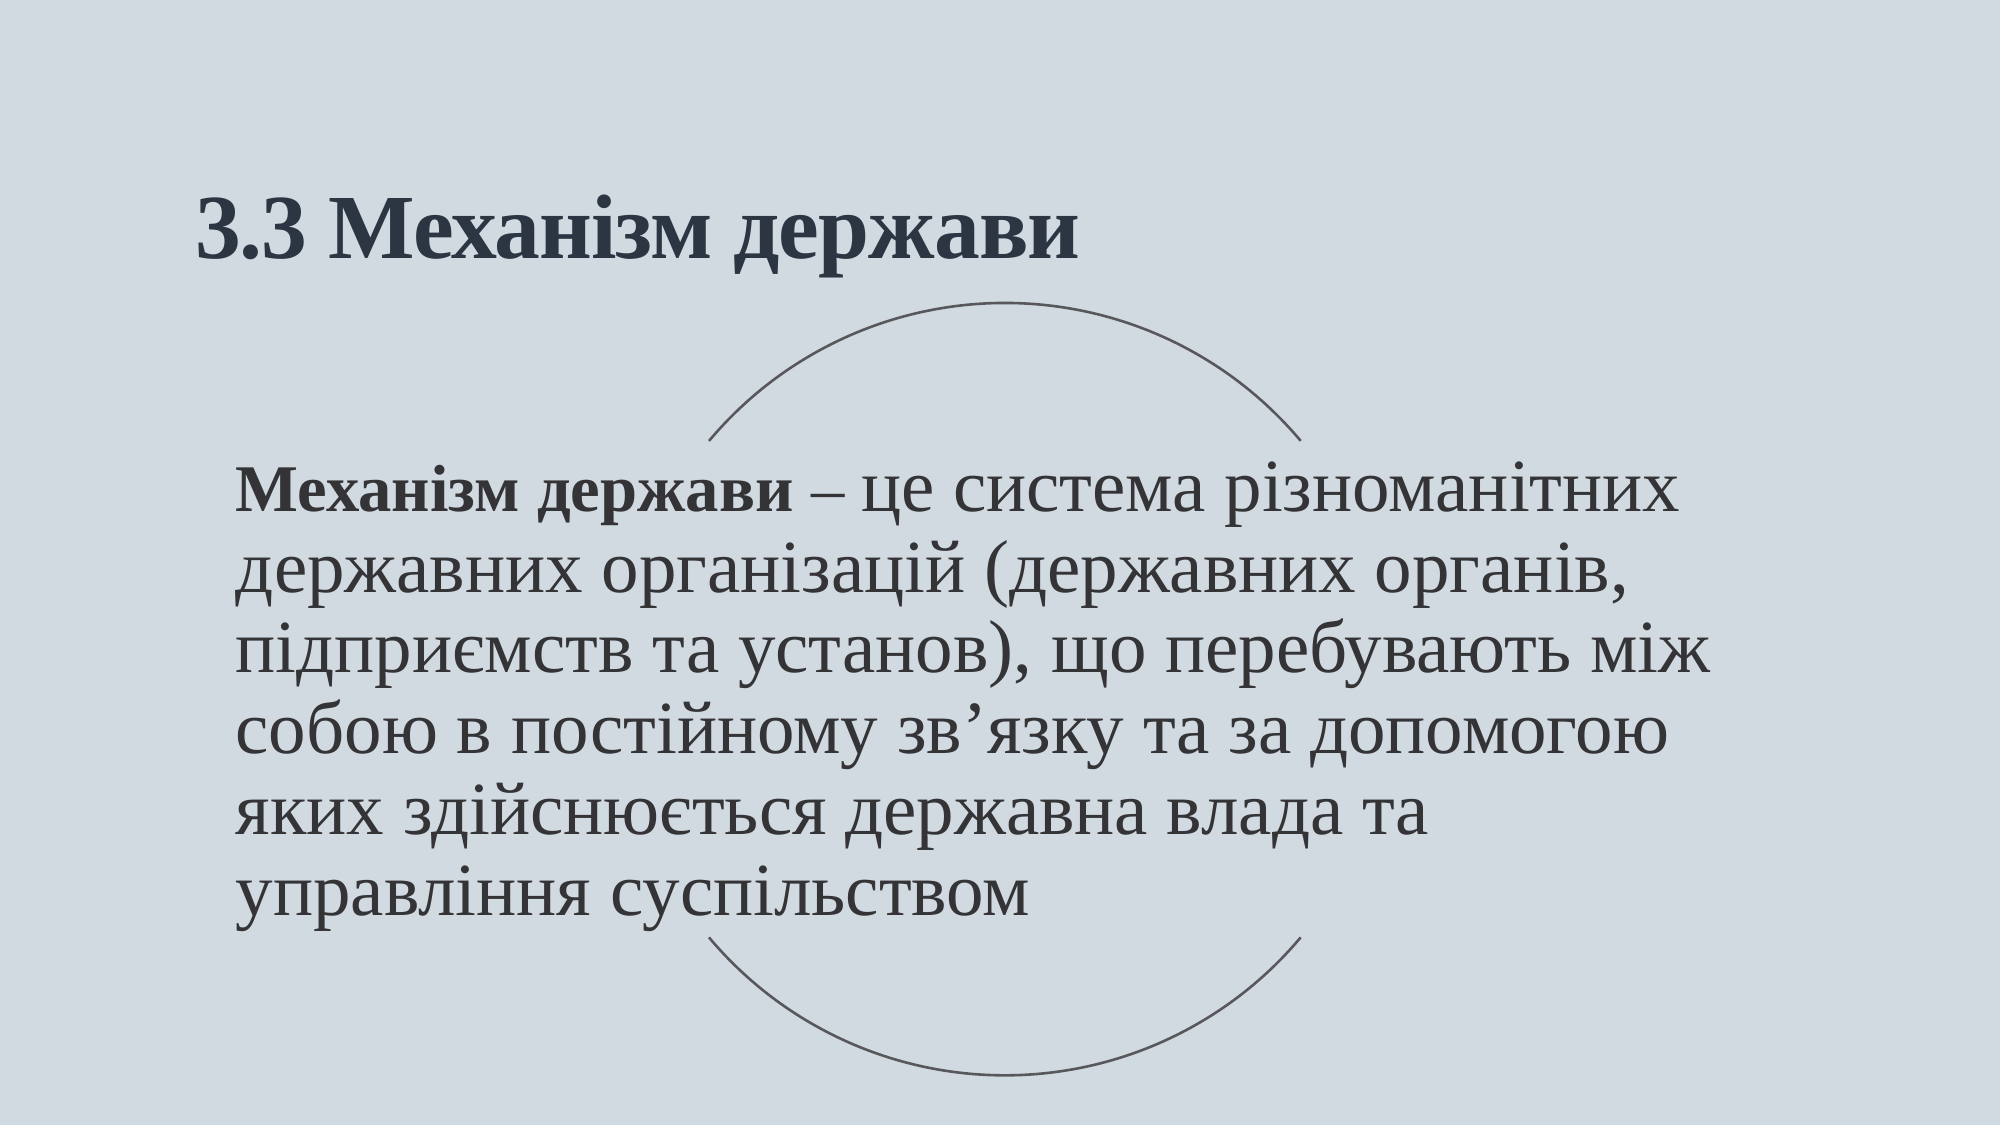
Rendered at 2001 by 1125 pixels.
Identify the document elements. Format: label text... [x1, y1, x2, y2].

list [179, 302, 1831, 1076]
title 3.3 Механізм держави [180, 47, 1830, 285]
